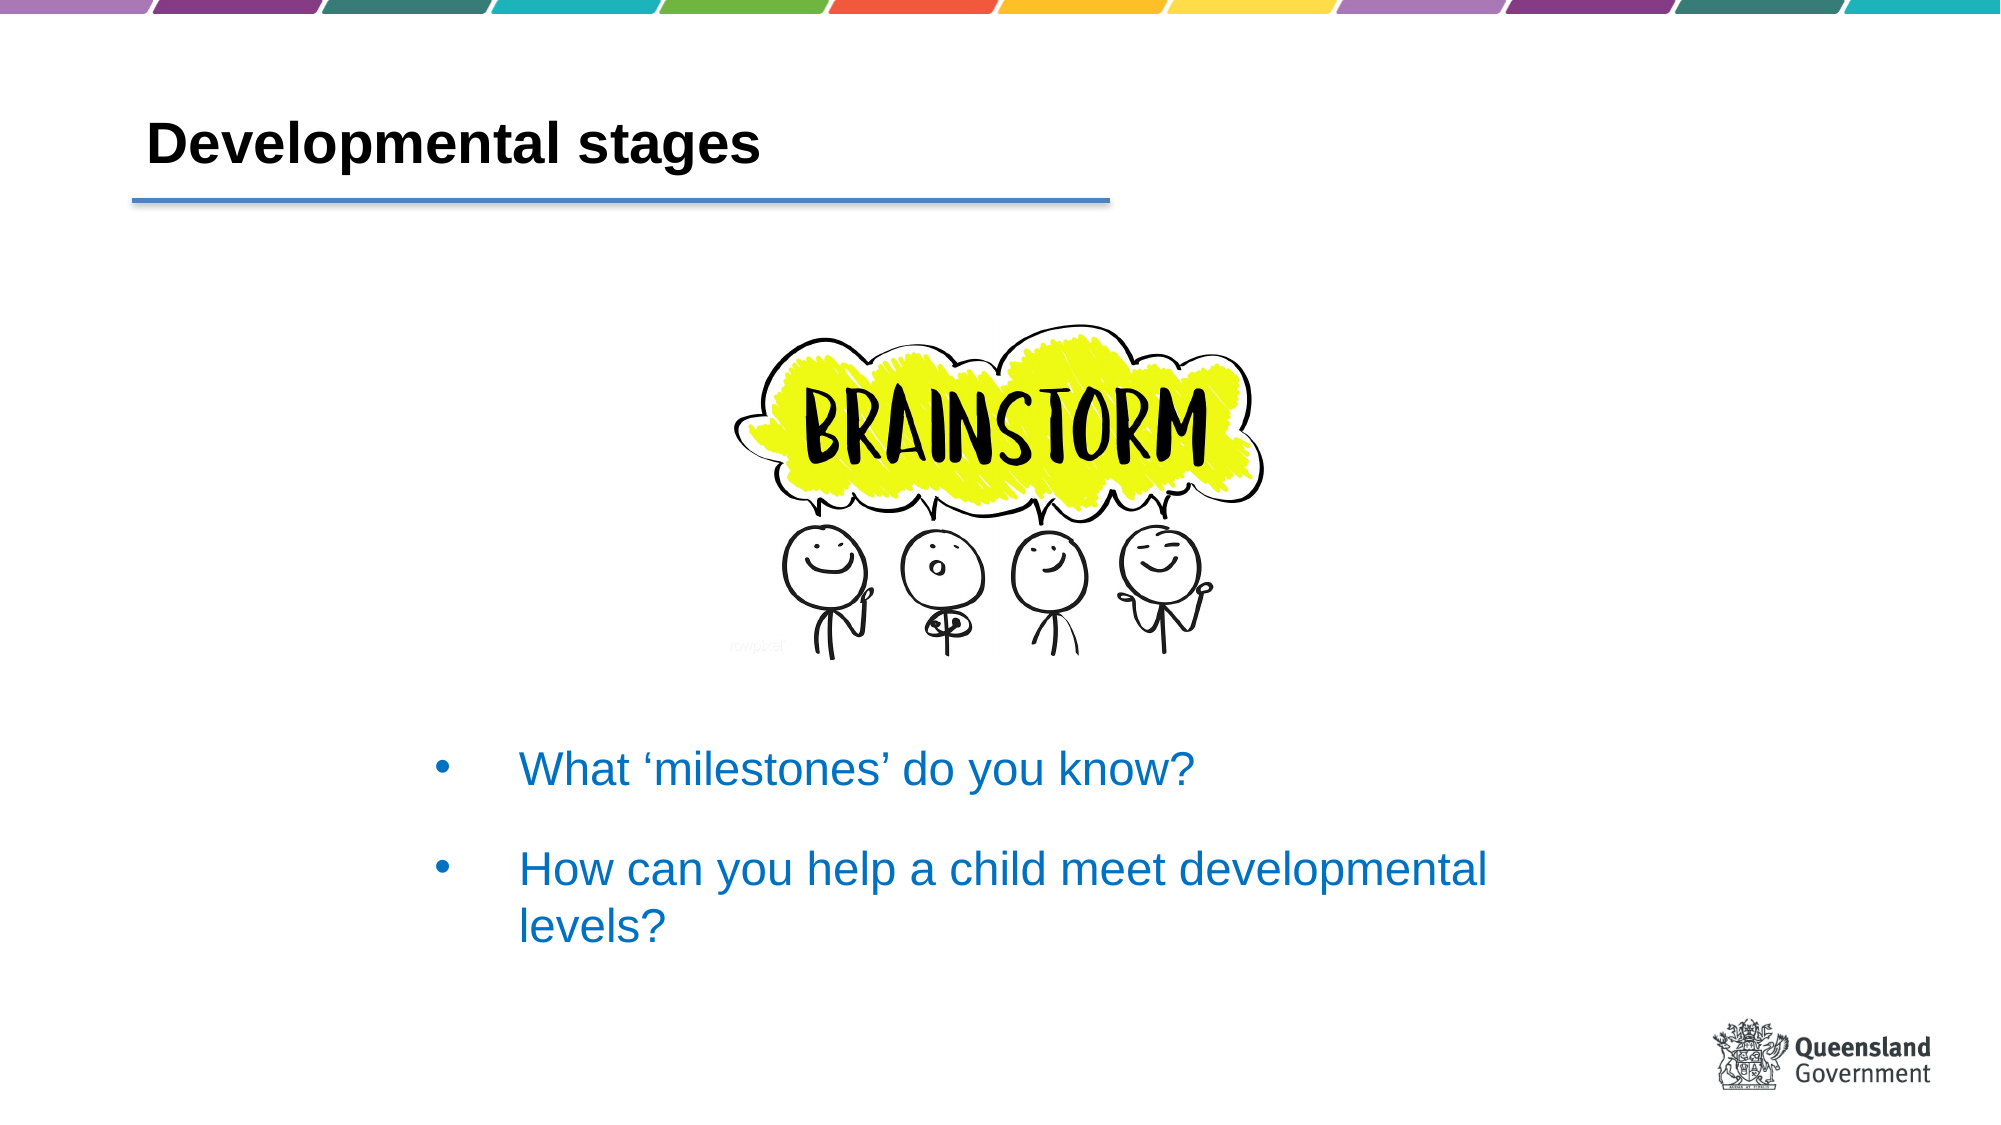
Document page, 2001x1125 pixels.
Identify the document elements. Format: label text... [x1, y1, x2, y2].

picture [0, 0, 2001, 1125]
text_box Developmental stages [132, 97, 868, 200]
text_box What ‘milestones’ do you know? How can you help a child meet developmental levels? [419, 730, 1581, 960]
text_box Developmental stages [132, 208, 868, 213]
